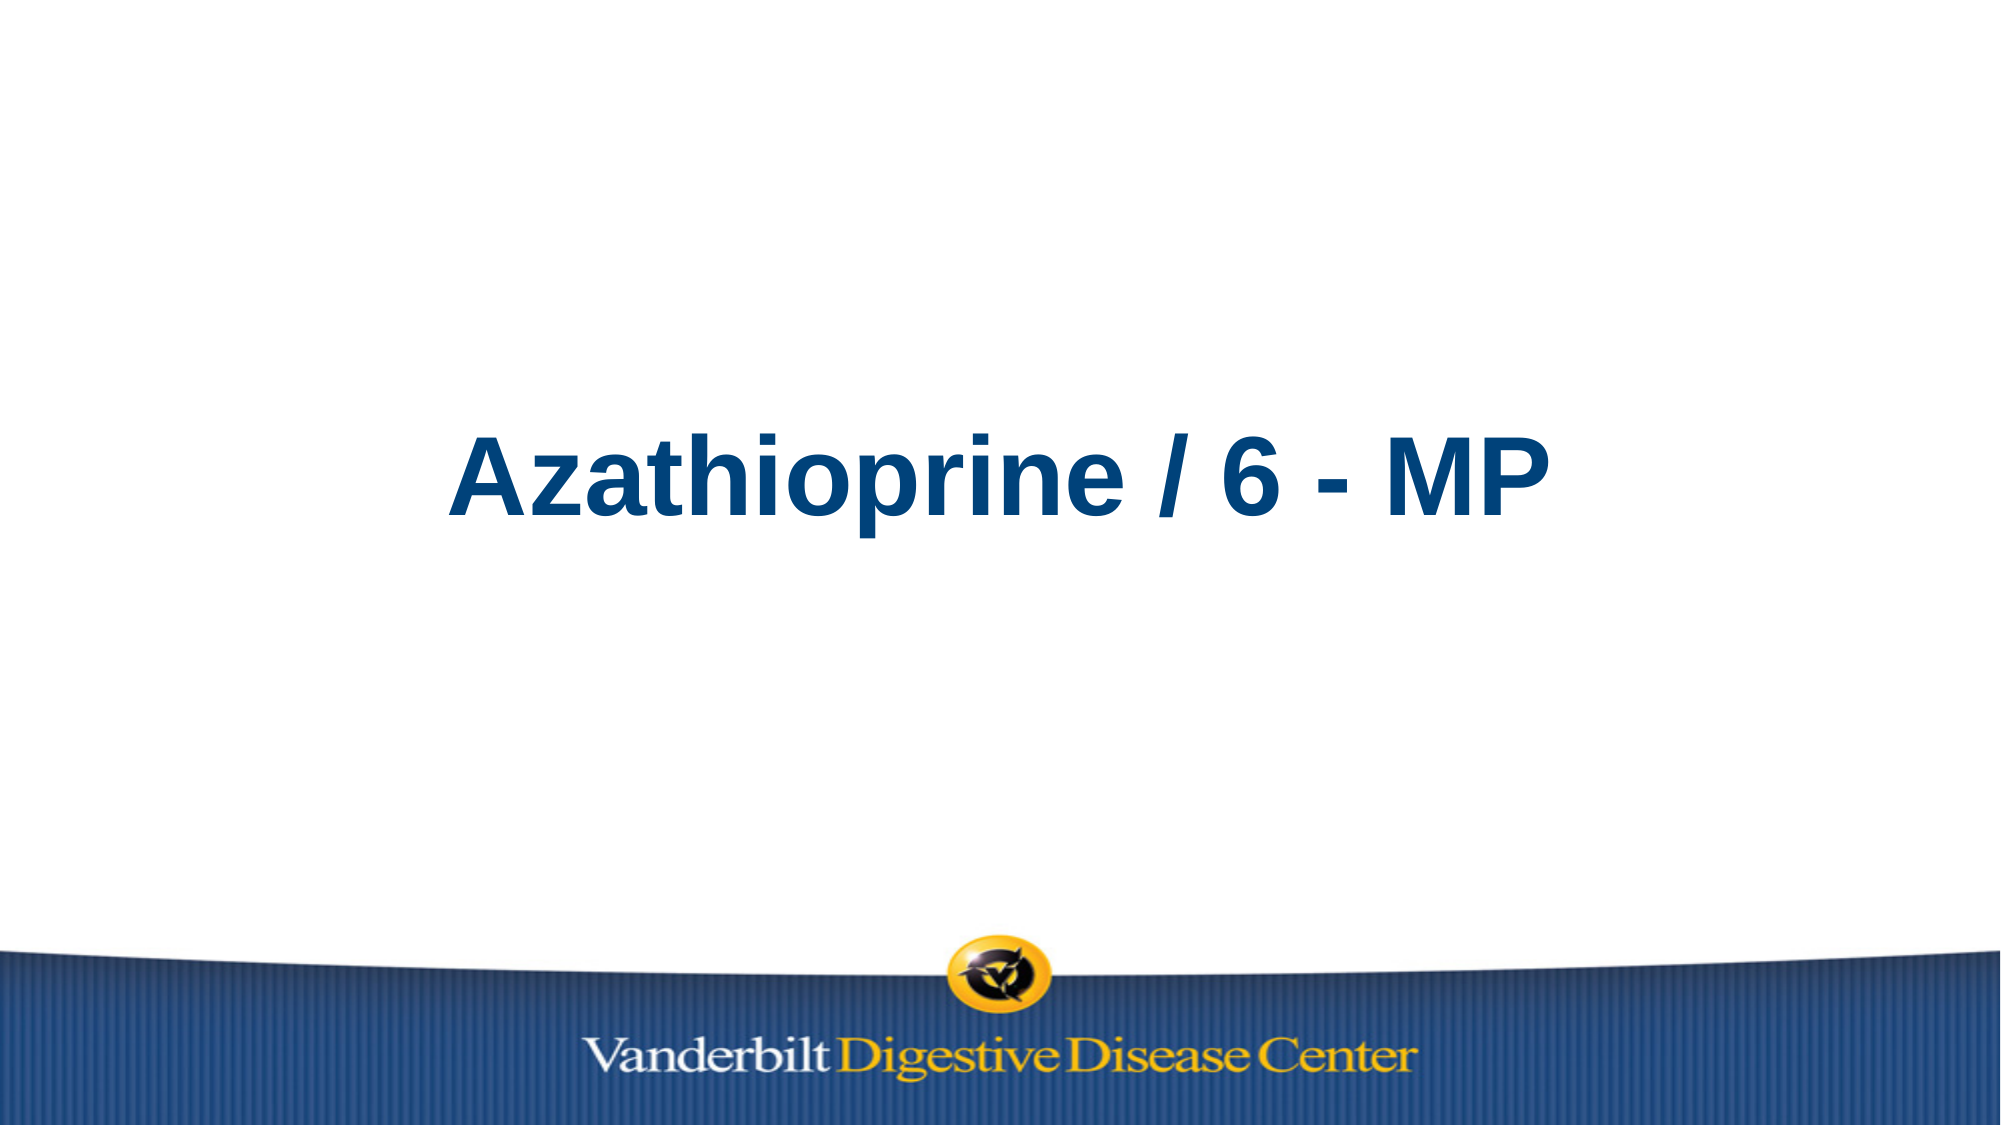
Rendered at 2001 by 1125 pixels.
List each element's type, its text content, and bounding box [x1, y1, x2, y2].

picture [0, 0, 2001, 1125]
text_box Azathioprine / 6 - MP [362, 349, 1638, 591]
